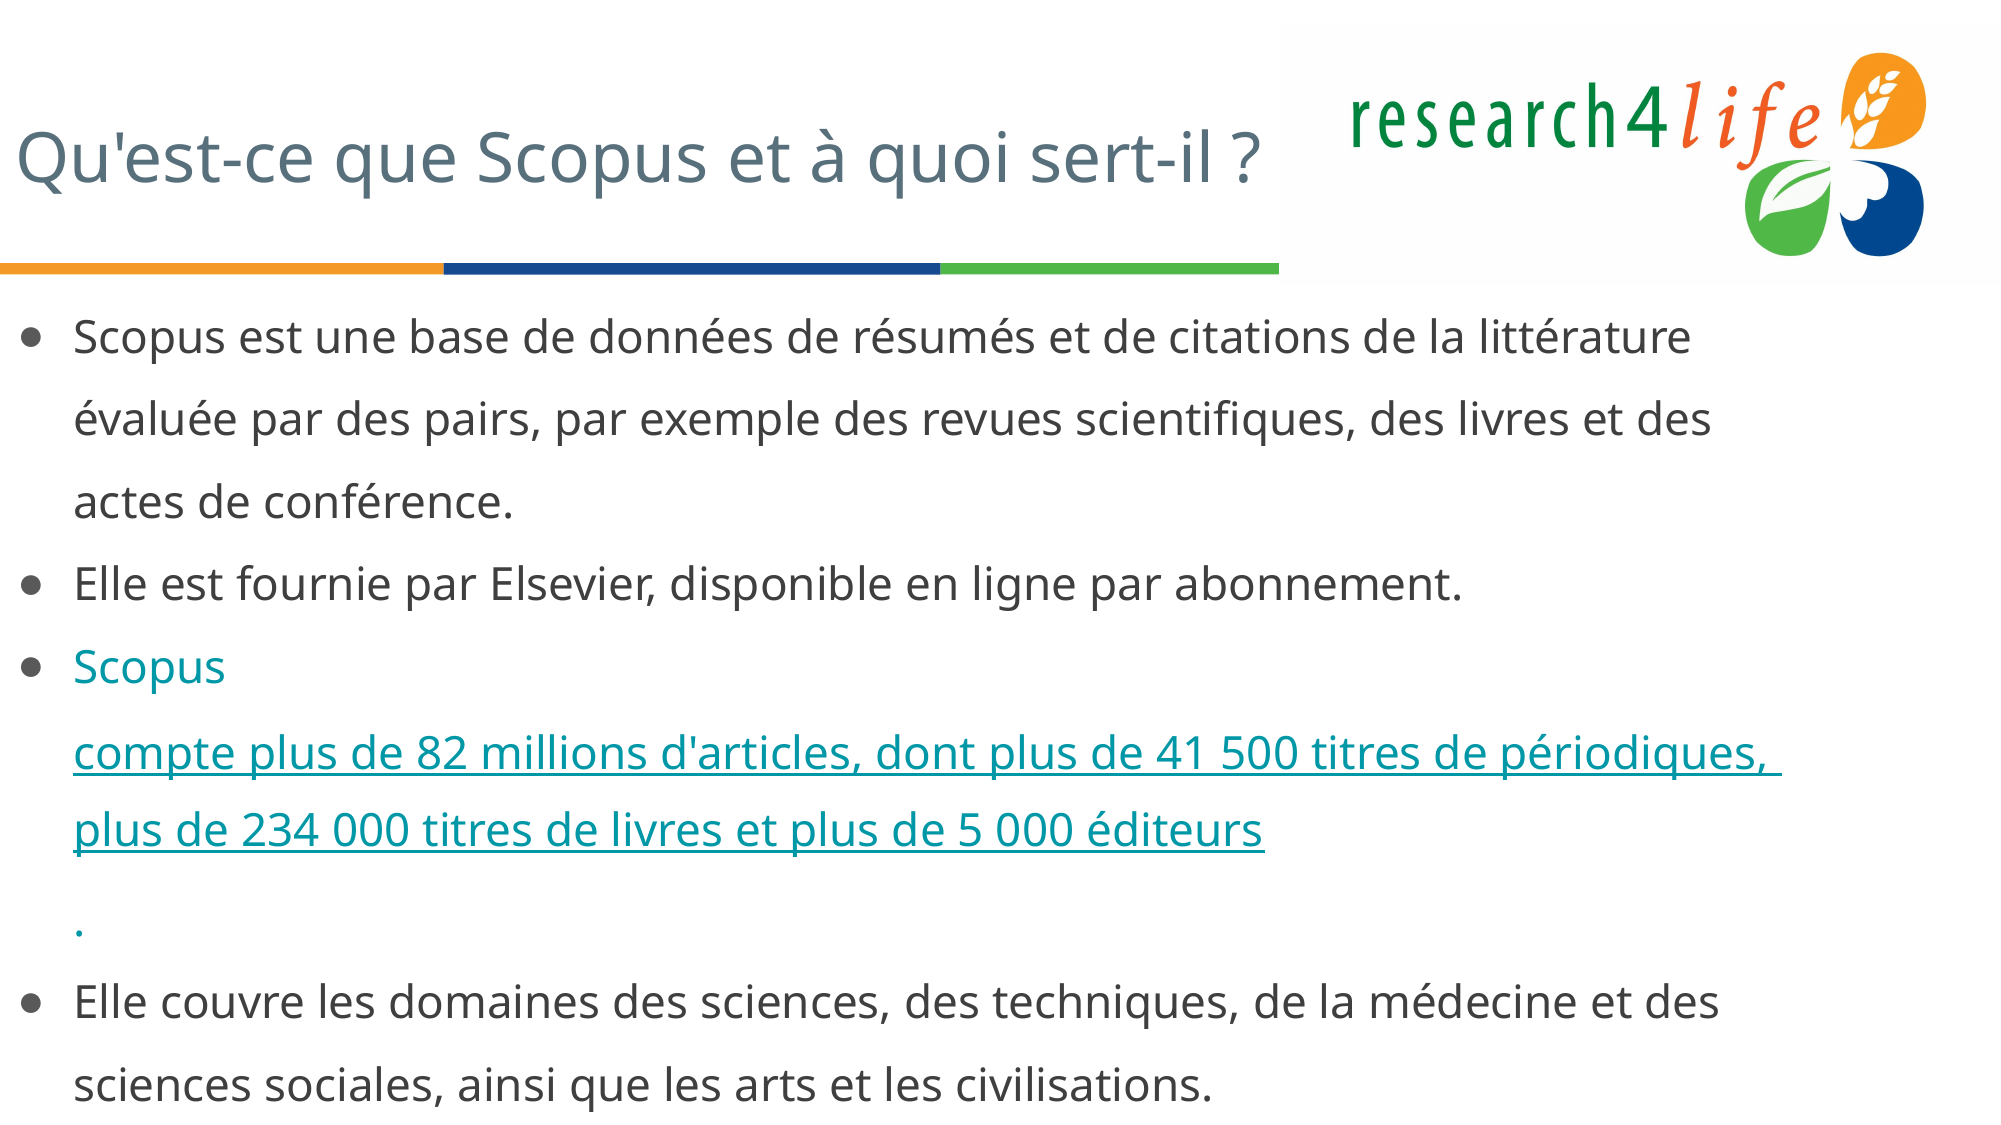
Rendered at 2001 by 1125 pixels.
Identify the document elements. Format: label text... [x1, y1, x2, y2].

title Qu'est-ce que Scopus et à quoi sert-il ? [0, 71, 1348, 250]
list Scopus est une base de données de résumés et de citations de la littérature évaluée par des pairs, par exemple des revues scientifiques, des livres et des actes de conférence. Elle est fournie par Elsevier, disponible en ligne par abonnement. Scopus compte plus de 82 millions d'articles, dont plus de 41 500 titres de périodiques, plus de 234 000 titres de livres et plus de 5 000 éditeurs. Elle couvre les domaines des sciences, des techniques, de la médecine et des sciences sociales, ainsi que les arts et les civilisations. La base de données permet également aux utilisateurs d'effectuer des analyses bibliométriques et de tendances historiques. [0, 272, 1820, 1015]
picture [1279, 22, 2000, 285]
